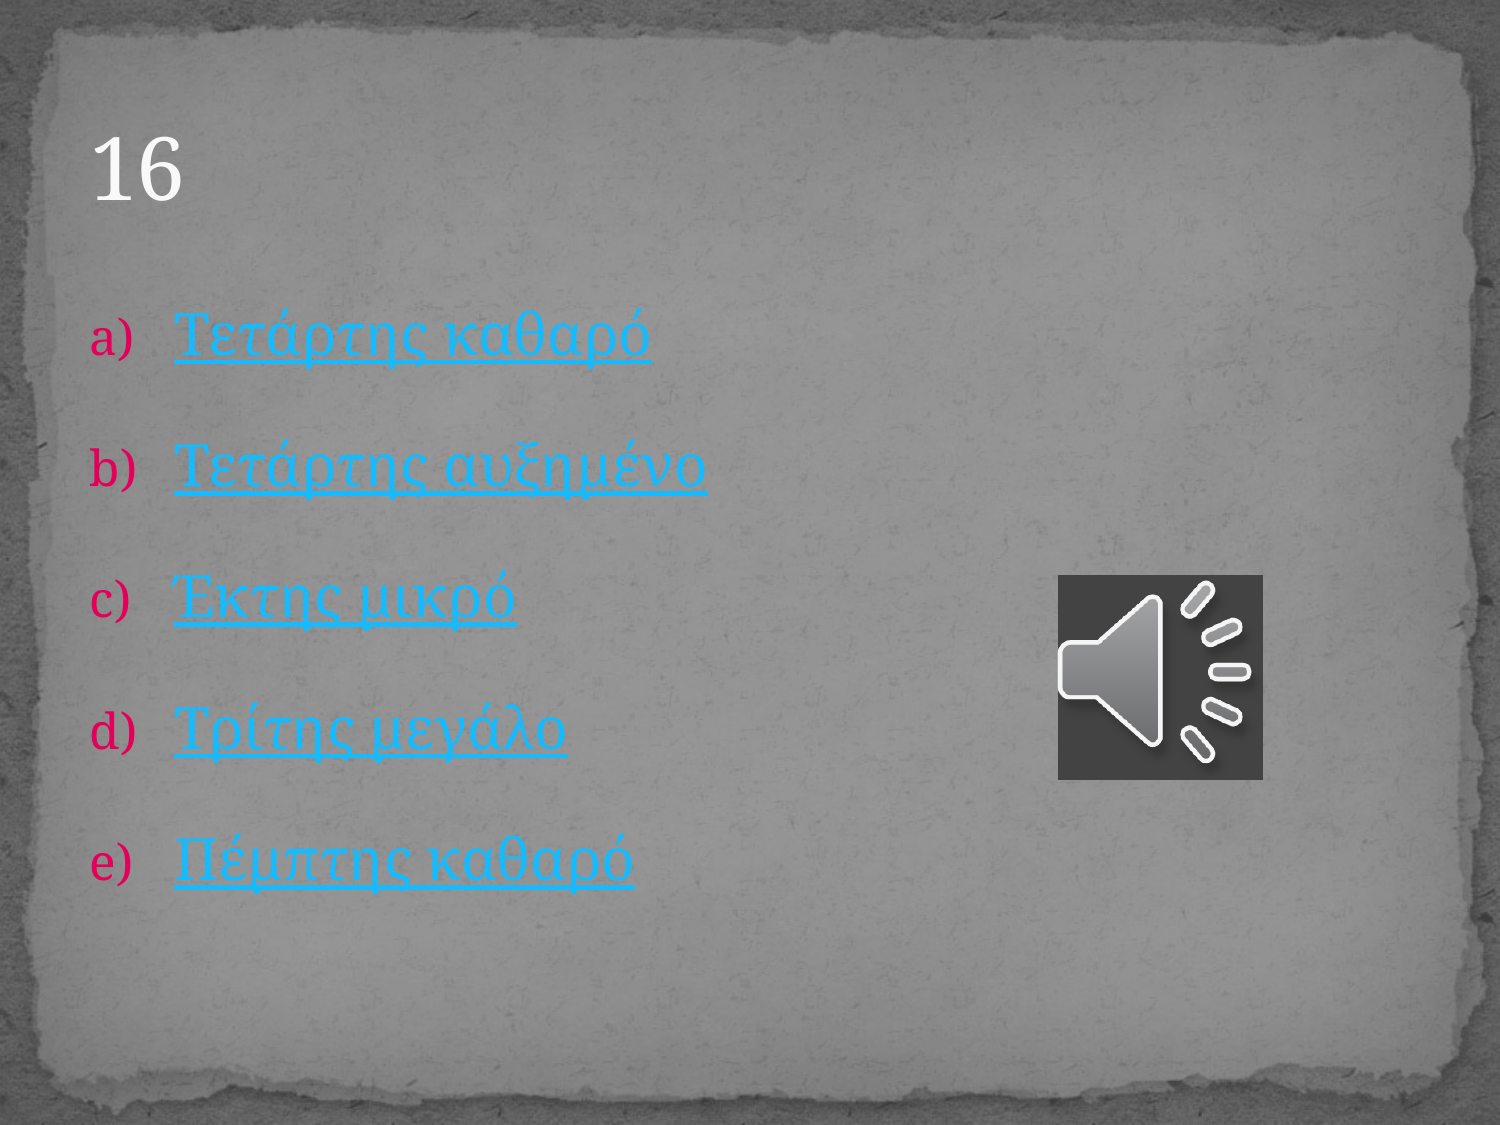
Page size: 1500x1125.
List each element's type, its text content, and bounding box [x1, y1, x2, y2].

title 16 [74, 24, 1425, 225]
list Τετάρτης καθαρό Τετάρτης αυξημένο Έκτης μικρό Τρίτης μεγάλο Πέμπτης καθαρό [75, 249, 1425, 1000]
picture [1057, 575, 1263, 780]
